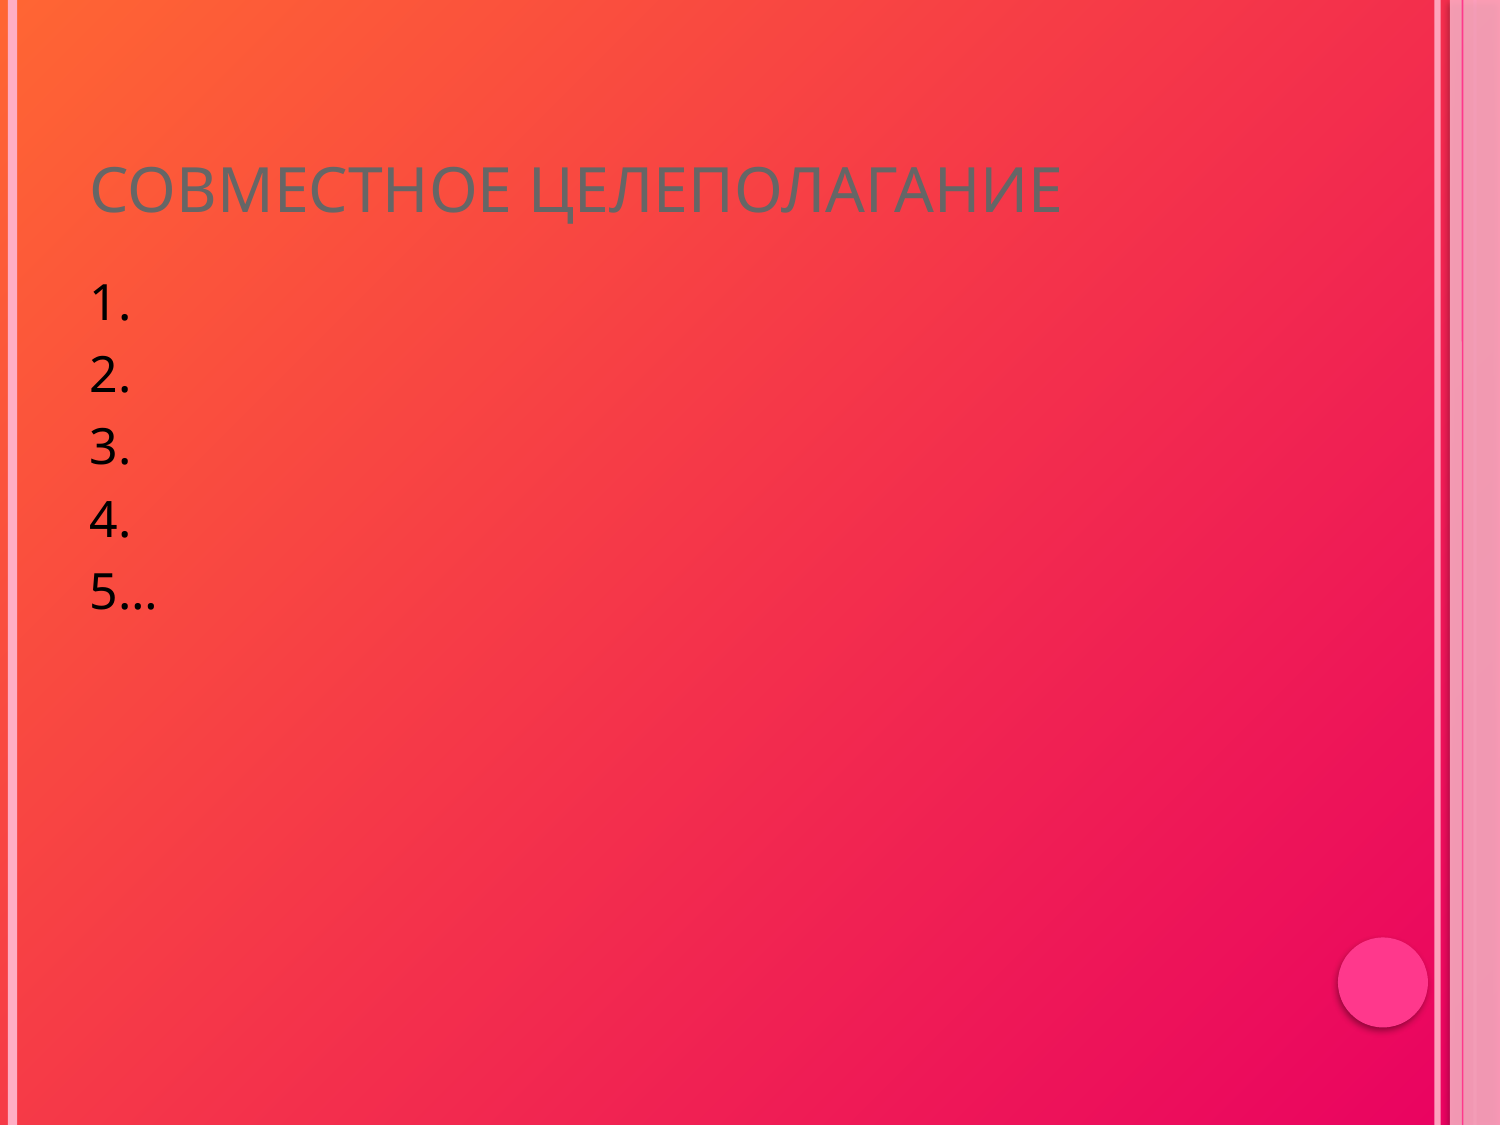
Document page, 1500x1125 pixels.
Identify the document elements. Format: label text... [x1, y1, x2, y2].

list 1. 2. 3. 4. 5… [75, 262, 1300, 1062]
title СОВМЕСТНОЕ ЦЕЛЕПОЛАГАНИЕ [75, 45, 1300, 233]
